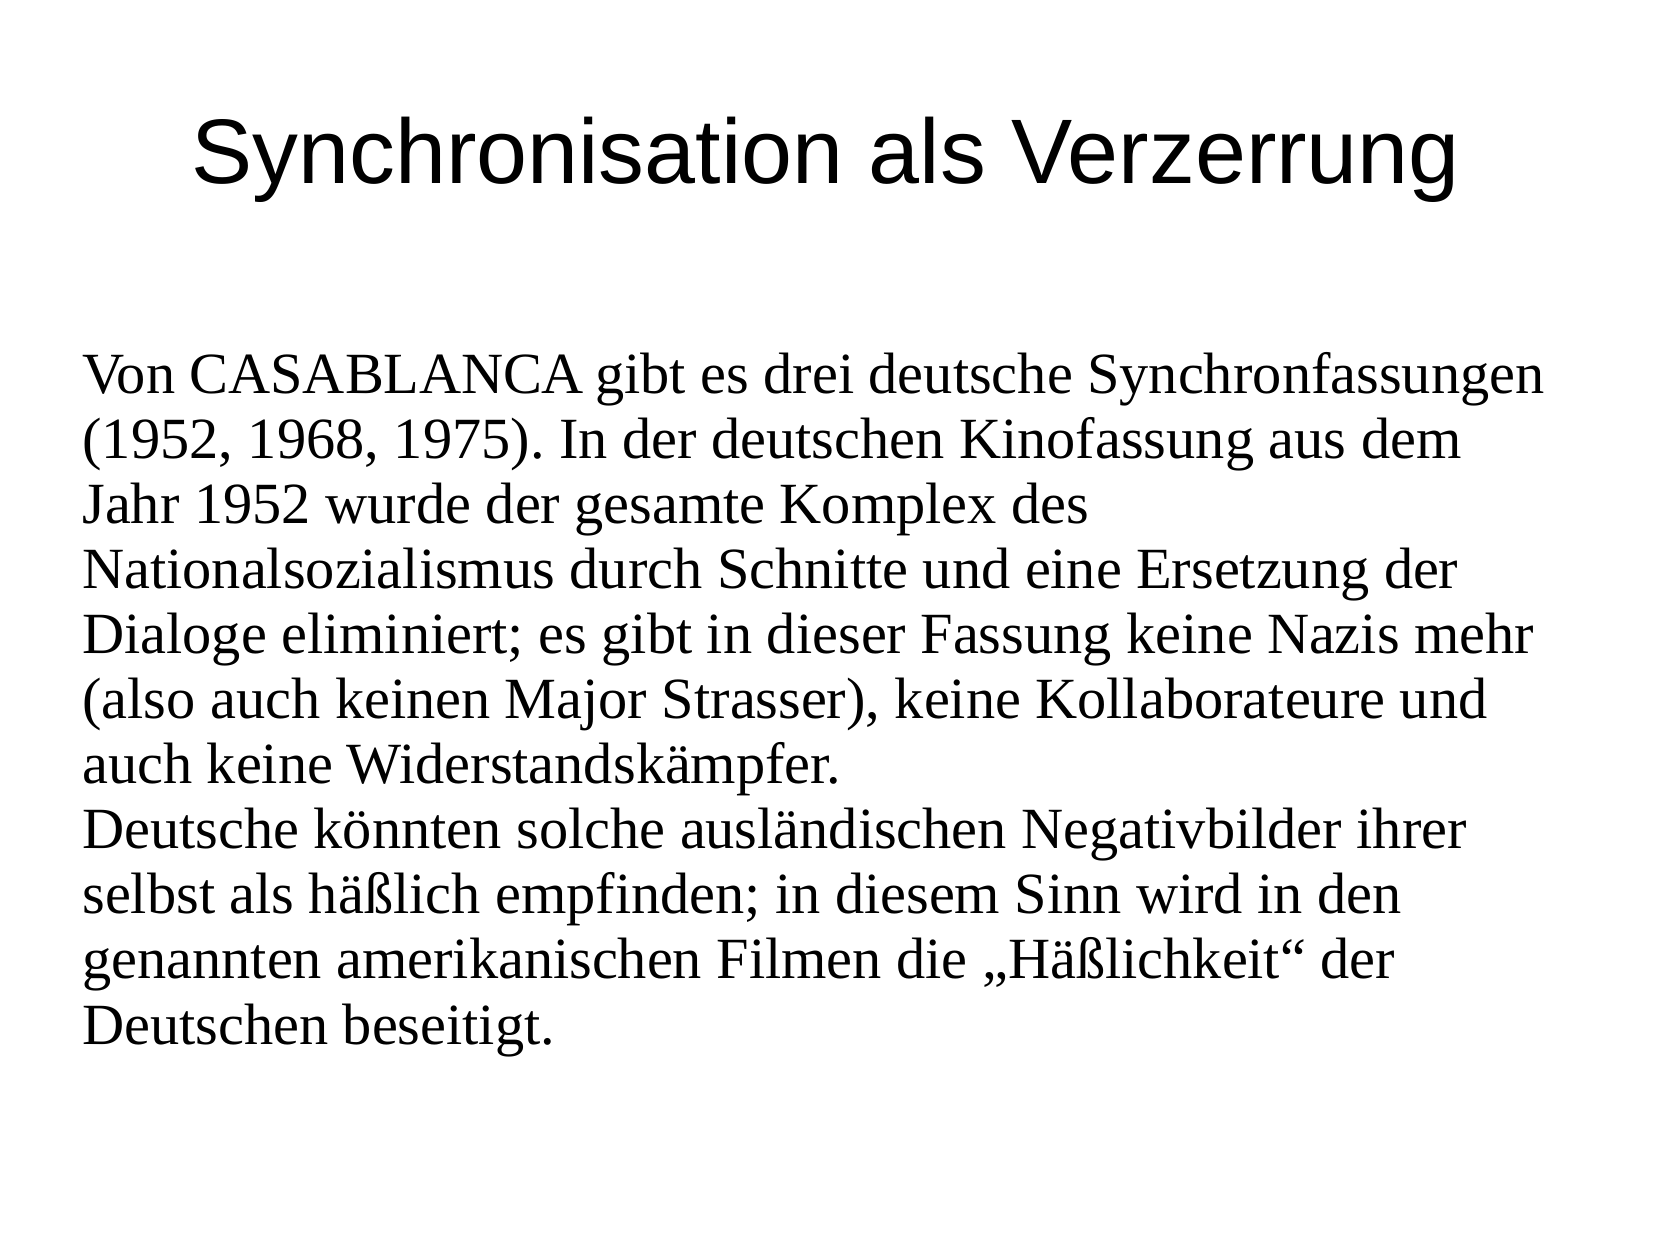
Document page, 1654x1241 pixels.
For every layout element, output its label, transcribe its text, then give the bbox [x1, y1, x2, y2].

title Synchronisation als Verzerrung [82, 56, 1571, 249]
subtitle Von CASABLANCA gibt es drei deutsche Synchronfassungen (1952, 1968, 1975). In der deutschen Kinofassung aus dem Jahr 1952 wurde der gesamte Komplex des Nationalsozialismus durch Schnitte und eine Ersetzung der Dialoge eliminiert; es gibt in dieser Fassung keine Nazis mehr (also auch keinen Major Strasser), keine Kollaborateure und auch keine Widerstandskämpfer. Deutsche könnten solche ausländischen Negativbilder ihrer selbst als häßlich empfinden; in diesem Sinn wird in den genannten amerikanischen Filmen die „Häßlichkeit“ der Deutschen beseitigt. [82, 297, 1571, 1101]
